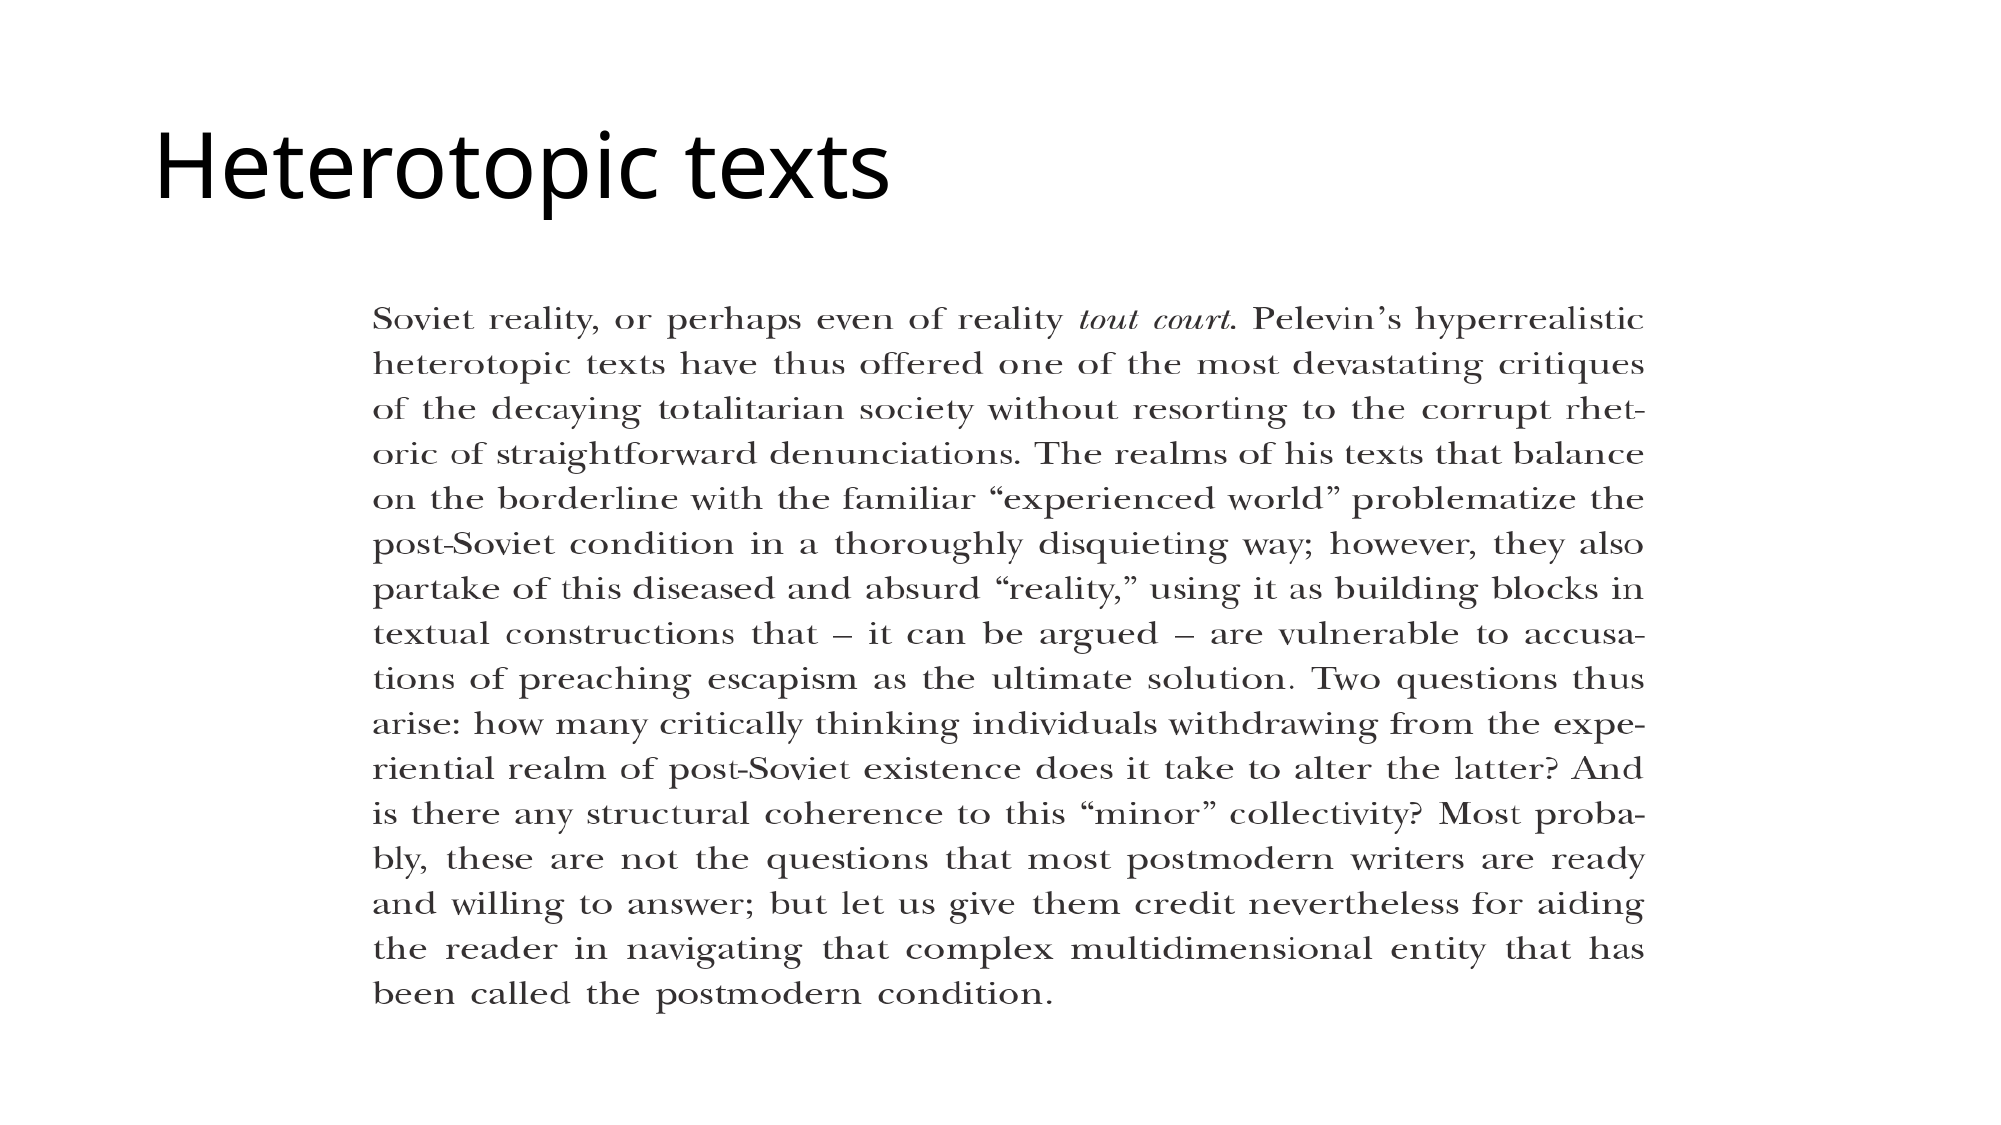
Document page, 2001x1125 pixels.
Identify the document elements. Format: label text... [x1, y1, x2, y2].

title Heterotopic texts [137, 59, 1863, 278]
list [342, 277, 1682, 1021]
